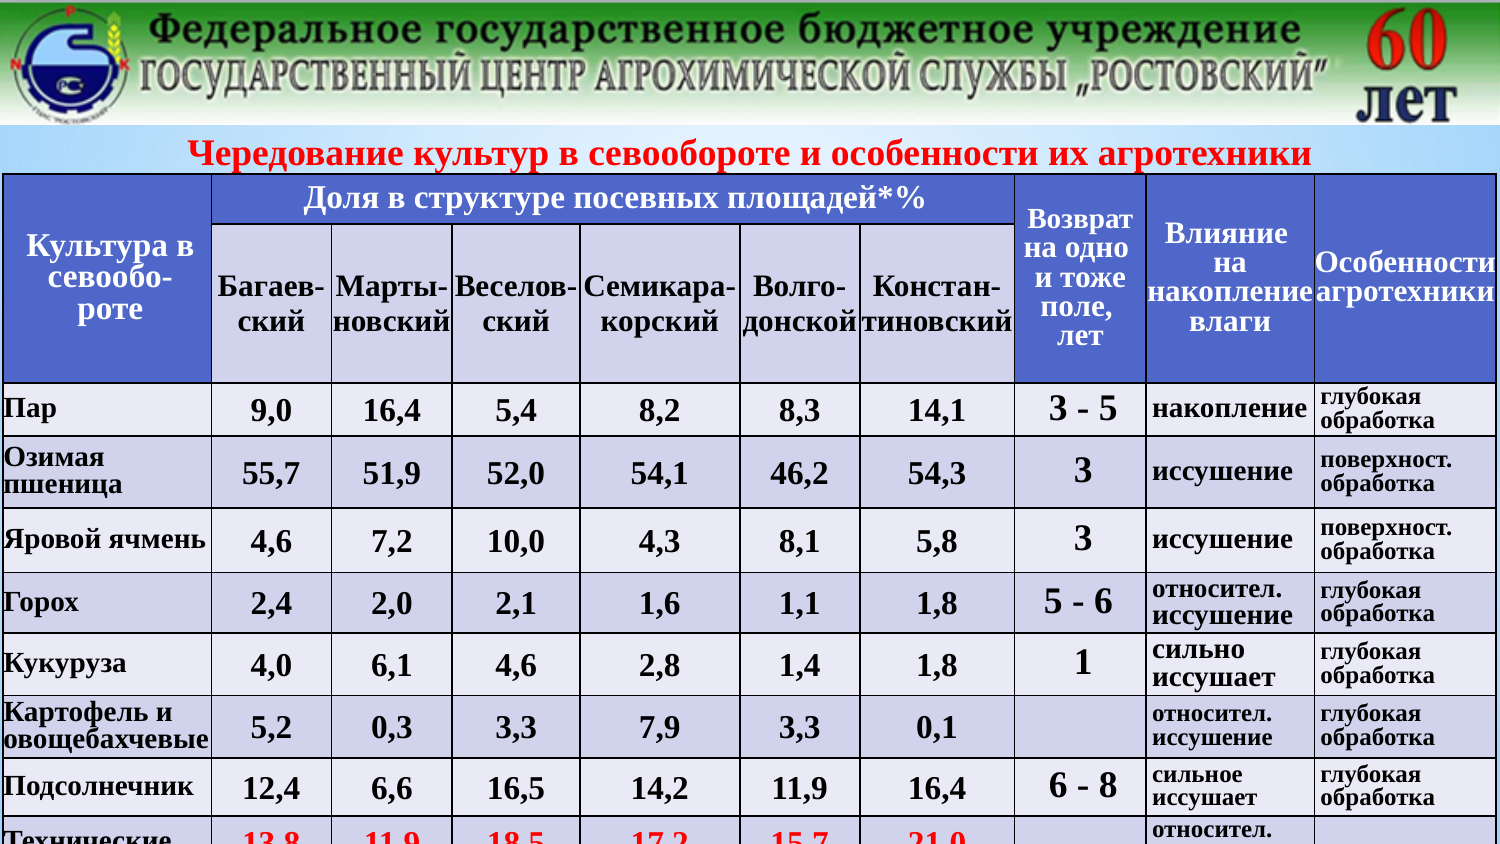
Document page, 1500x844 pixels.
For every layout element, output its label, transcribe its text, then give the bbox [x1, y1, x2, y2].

picture [0, 0, 1500, 126]
table_cell сильное иссушает [1147, 759, 1314, 815]
table_cell 1,8 [861, 573, 1014, 632]
table_cell накопление [1147, 384, 1314, 435]
table_cell 17,2 [581, 817, 739, 844]
table_cell глубокая обработка [1315, 573, 1495, 632]
table_cell 5 - 6 [1015, 573, 1145, 632]
text_box Чередование культур в севообороте и особенности их агротехники [0, 134, 1500, 179]
table_cell глубокая обработка [1315, 384, 1495, 435]
table_cell 0,3 [332, 696, 451, 757]
table_cell 10,0 [453, 509, 579, 572]
table_cell 6,6 [332, 759, 451, 815]
table_cell 15,7 [741, 817, 859, 844]
table_header Особенности агротехники [1315, 175, 1495, 382]
table_cell 3 - 5 [1015, 384, 1145, 435]
table_cell 54,1 [581, 437, 739, 507]
table_cell 7,9 [581, 696, 739, 757]
table_cell Картофель и овощебахчевые [4, 696, 211, 757]
table_cell 52,0 [453, 437, 579, 507]
table_cell [1015, 696, 1145, 757]
table_cell [1015, 817, 1145, 844]
table_cell глубокая обработка [1315, 696, 1495, 757]
table_cell 14,1 [861, 384, 1014, 435]
table_cell относител. иссушение [1147, 573, 1314, 632]
table_cell 2,4 [212, 573, 331, 632]
table_cell 14,2 [581, 759, 739, 815]
table_cell 3,3 [741, 696, 859, 757]
table_cell Веселов-ский [453, 225, 579, 382]
table_cell Яровой ячмень [4, 509, 211, 572]
table_cell 7,2 [332, 509, 451, 572]
table_cell 51,9 [332, 437, 451, 507]
table_cell 6 - 8 [1015, 759, 1145, 815]
table_cell Волго-донской [741, 225, 859, 382]
table_cell иссушение [1147, 437, 1314, 507]
table_cell 1,6 [581, 573, 739, 632]
table_cell Семикара-корский [581, 225, 739, 382]
table_cell 55,7 [212, 437, 331, 507]
table_cell сильно иссушает [1147, 634, 1314, 695]
table_cell Кукуруза [4, 634, 211, 695]
table_cell 6,1 [332, 634, 451, 695]
table_cell [1315, 817, 1495, 844]
table_cell 11,9 [332, 817, 451, 844]
table_cell 8,2 [581, 384, 739, 435]
table_cell поверхност. обработка [1315, 509, 1495, 572]
table_cell 1,8 [861, 634, 1014, 695]
table_cell 3 [1015, 437, 1145, 507]
table_cell Озимая пшеница [4, 437, 211, 507]
table_cell 16,4 [861, 759, 1014, 815]
table_header Влияние на накопление влаги [1147, 175, 1314, 382]
table_cell 5,4 [453, 384, 579, 435]
table_cell 3 [1015, 509, 1145, 572]
table_cell 5,8 [861, 509, 1014, 572]
table_cell Багаев-ский [212, 225, 331, 382]
table_cell 13,8 [212, 817, 331, 844]
table_cell 11,9 [741, 759, 859, 815]
table_cell 4,6 [453, 634, 579, 695]
table_cell иссушение [1147, 509, 1314, 572]
table_cell Марты-новский [332, 225, 451, 382]
table_cell 2,8 [581, 634, 739, 695]
table_cell 4,6 [212, 509, 331, 572]
table_cell 54,3 [861, 437, 1014, 507]
table_cell относител. иссушение [1147, 817, 1314, 844]
table_cell 16,4 [332, 384, 451, 435]
table_cell относител. иссушение [1147, 696, 1314, 757]
table_header Культура в севообо- роте [4, 175, 211, 382]
table_cell 18,5 [453, 817, 579, 844]
table_cell 46,2 [741, 437, 859, 507]
table_cell 5,2 [212, 696, 331, 757]
table_cell 21,0 [861, 817, 1014, 844]
table_cell Констан-тиновский [861, 225, 1014, 382]
table_cell глубокая обработка [1315, 759, 1495, 815]
table_cell 1,4 [741, 634, 859, 695]
table_cell Пар [4, 384, 211, 435]
table_cell 2,1 [453, 573, 579, 632]
table_cell 3,3 [453, 696, 579, 757]
table_cell 4,3 [581, 509, 739, 572]
table_cell Подсолнечник [4, 759, 211, 815]
table_header Доля в структуре посевных площадей*% [212, 175, 1014, 223]
table_cell 1 [1015, 634, 1145, 695]
table_cell поверхност. обработка [1315, 437, 1495, 507]
table_cell Технические [4, 817, 211, 844]
table_cell 9,0 [212, 384, 331, 435]
table_cell 16,5 [453, 759, 579, 815]
table_cell 12,4 [212, 759, 331, 815]
table_cell 2,0 [332, 573, 451, 632]
table_cell Горох [4, 573, 211, 632]
table_cell глубокая обработка [1315, 634, 1495, 695]
table_cell 8,1 [741, 509, 859, 572]
table_cell 1,1 [741, 573, 859, 632]
table_header Возврат на одно и тоже поле, лет [1015, 175, 1145, 382]
table_cell 8,3 [741, 384, 859, 435]
table_cell 4,0 [212, 634, 331, 695]
table_cell 0,1 [861, 696, 1014, 757]
